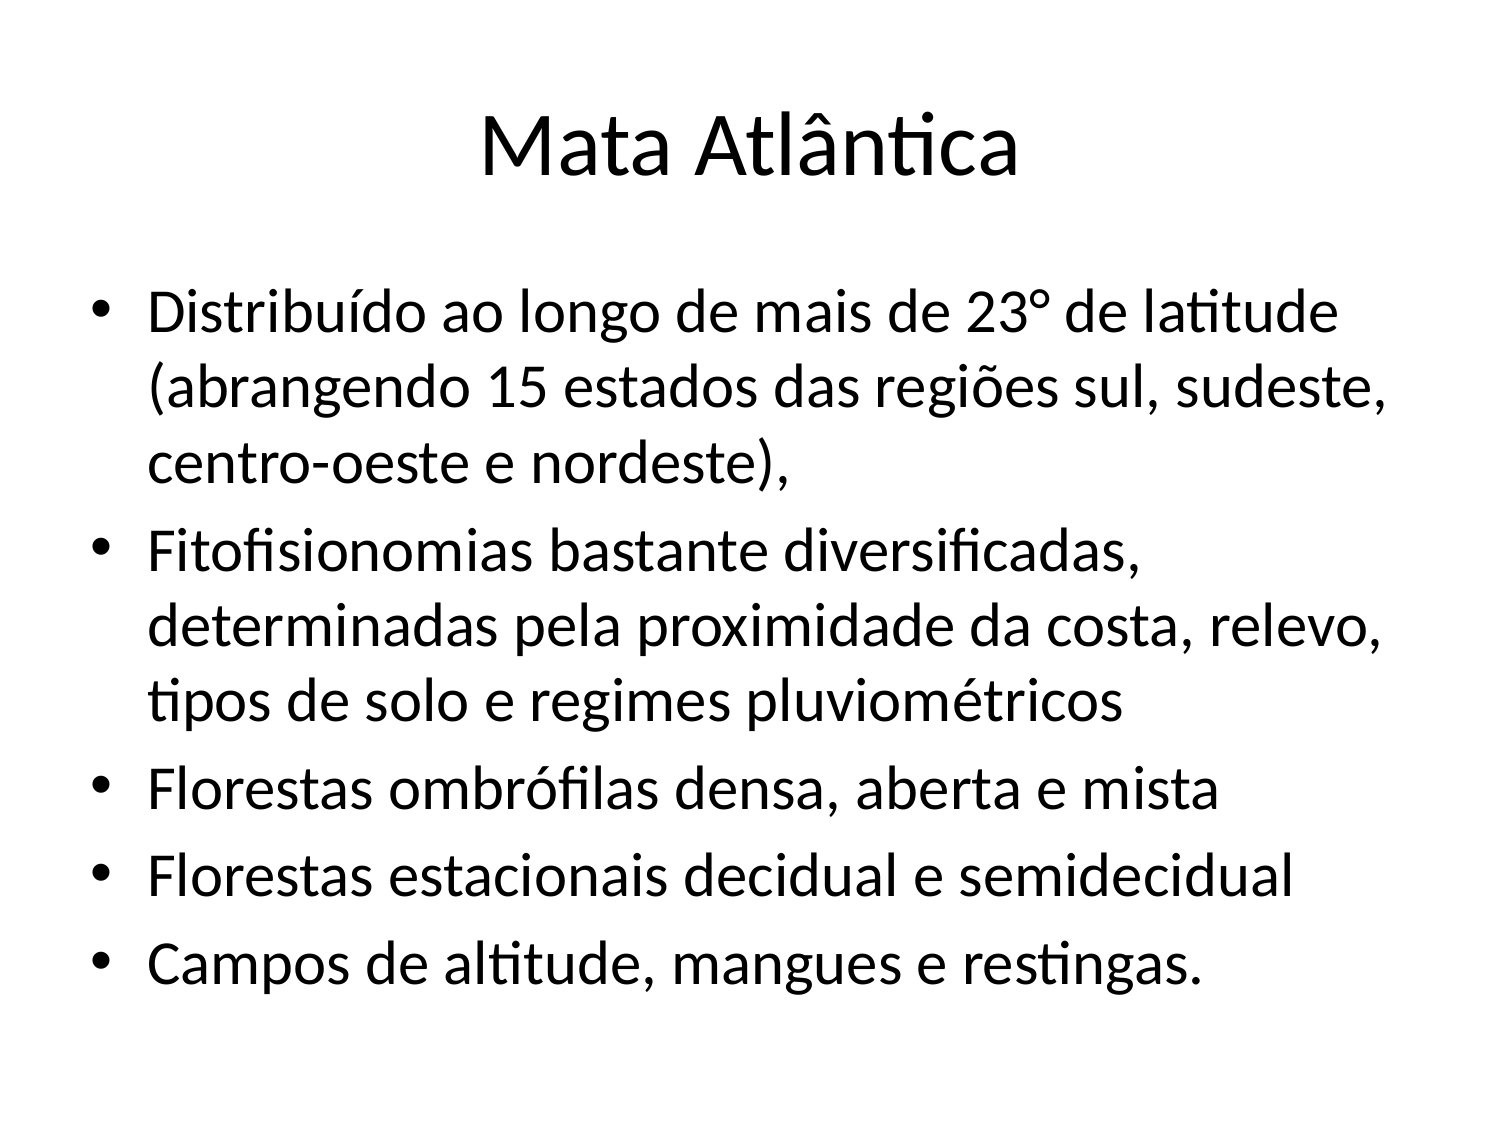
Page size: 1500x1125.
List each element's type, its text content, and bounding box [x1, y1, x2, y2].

list Distribuído ao longo de mais de 23° de latitude (abrangendo 15 estados das regiões sul, sudeste, centro-oeste e nordeste), Fitofisionomias bastante diversificadas, determinadas pela proximidade da costa, relevo, tipos de solo e regimes pluviométricos Florestas ombrófilas densa, aberta e mista Florestas estacionais decidual e semidecidual Campos de altitude, mangues e restingas. [75, 262, 1425, 1005]
title Mata Atlântica [75, 45, 1425, 233]
